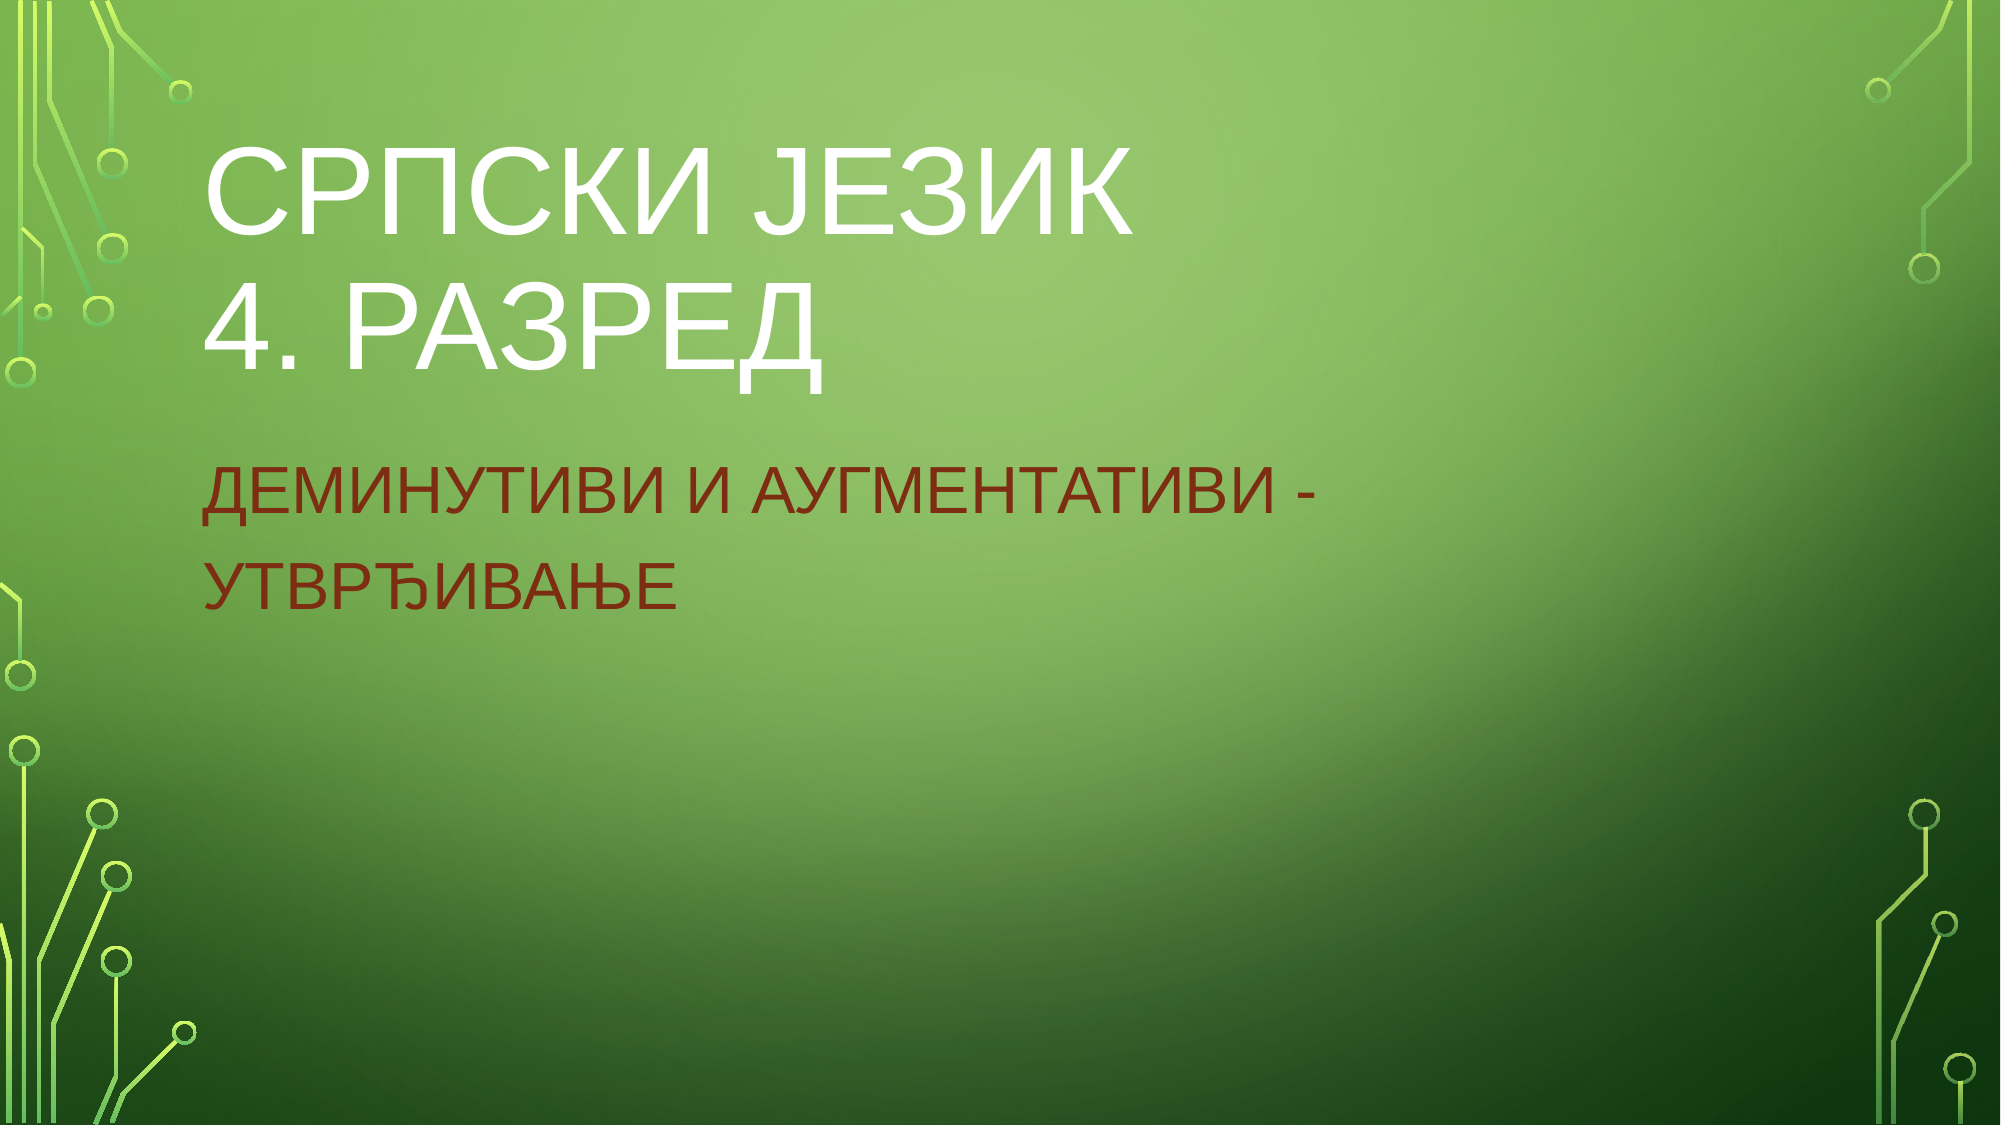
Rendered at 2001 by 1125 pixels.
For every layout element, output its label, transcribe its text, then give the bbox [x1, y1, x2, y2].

title Српски језик 4. разред [187, 101, 1813, 422]
list ДЕМИНУТИВИ И АУГМЕНТАТИВИ - УТВРЂИВАЊЕ [187, 422, 1813, 1004]
